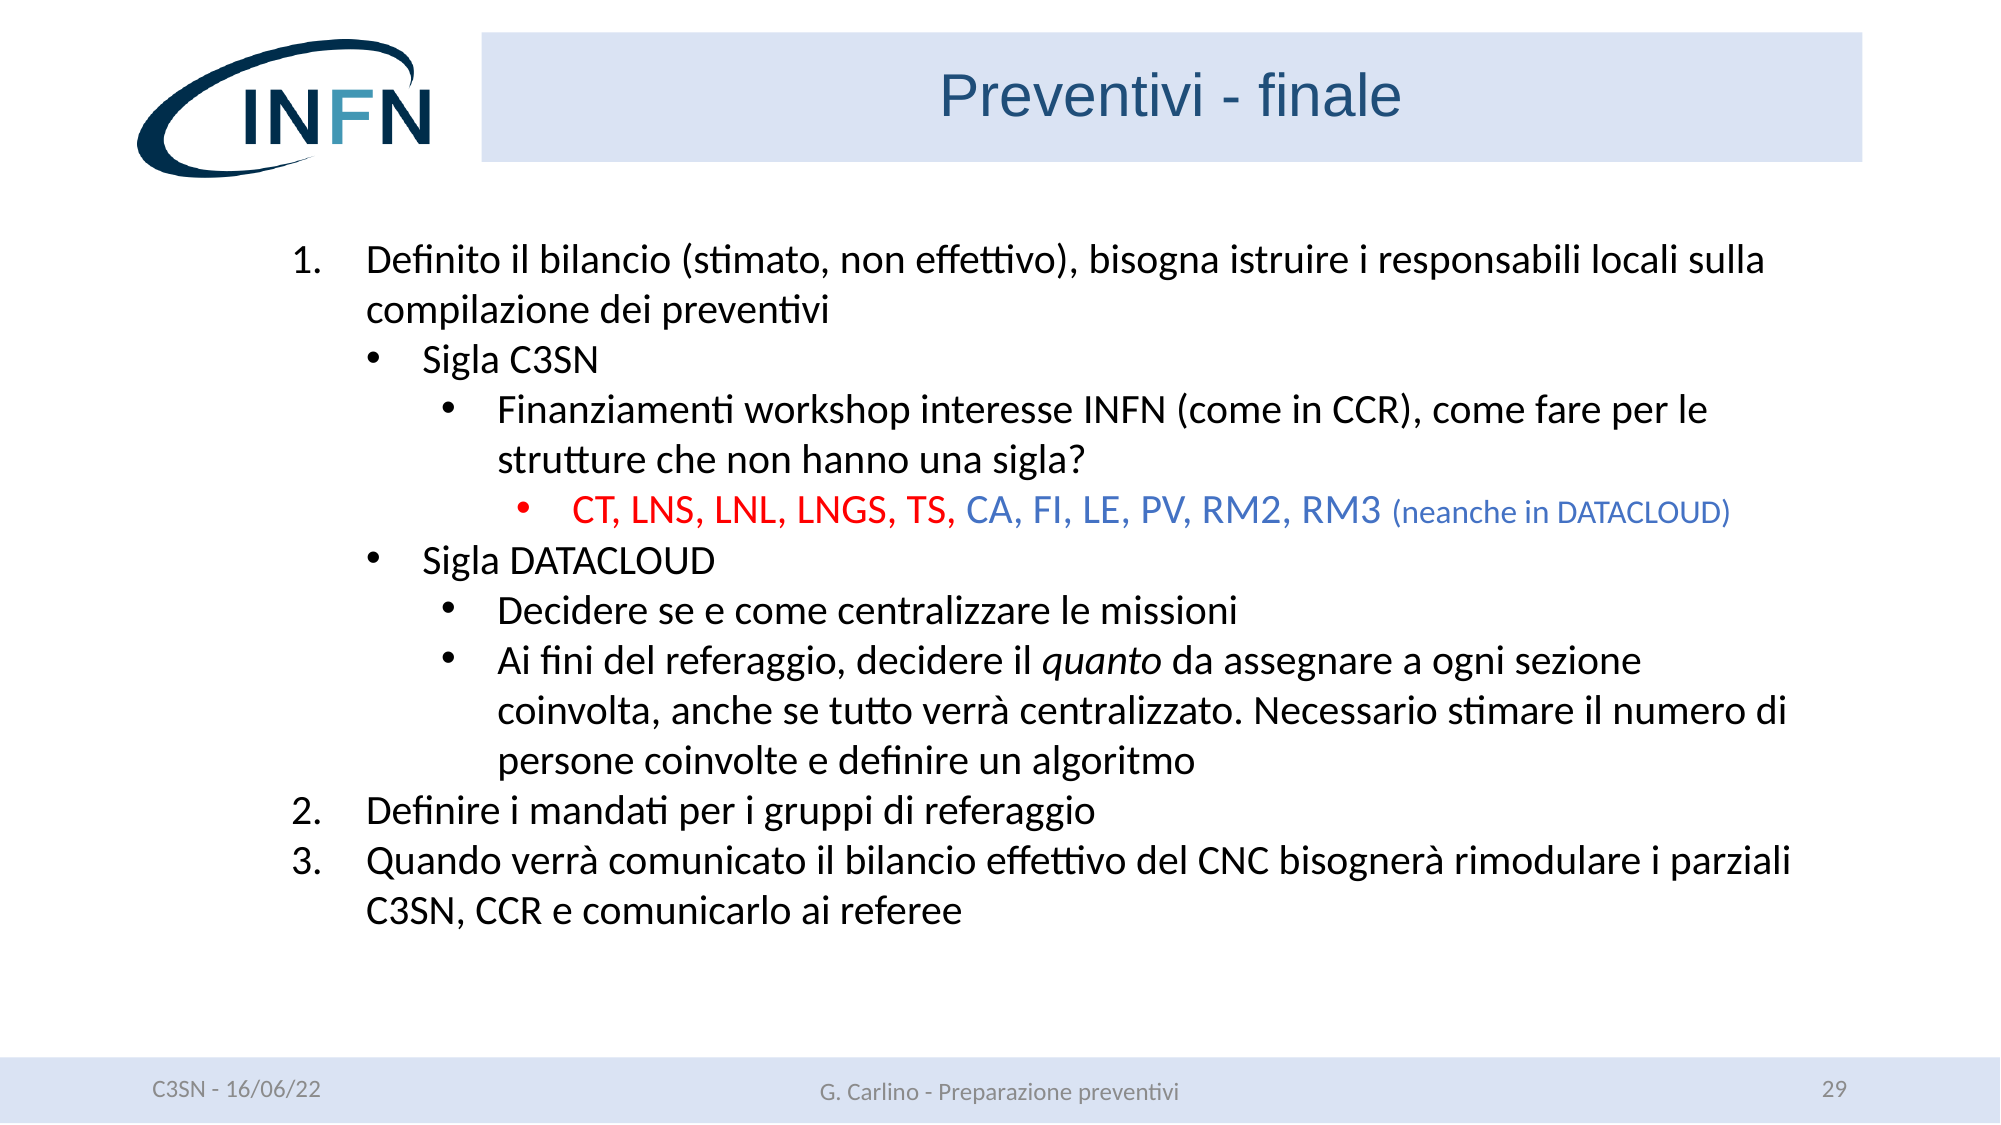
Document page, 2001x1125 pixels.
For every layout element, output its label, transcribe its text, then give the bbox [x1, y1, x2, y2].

text_box Definito il bilancio (stimato, non effettivo), bisogna istruire i responsabili locali sulla compilazione dei preventivi Sigla C3SN Finanziamenti workshop interesse INFN (come in CCR), come fare per le strutture che non hanno una sigla? CT, LNS, LNL, LNGS, TS, CA, FI, LE, PV, RM2, RM3 (neanche in DATACLOUD) Sigla DATACLOUD Decidere se e come centralizzare le missioni Ai fini del referaggio, decidere il quanto da assegnare a ogni sezione coinvolta, anche se tutto verrà centralizzato. Necessario stimare il numero di persone coinvolte e definire un algoritmo Definire i mandati per i gruppi di referaggio Quando verrà comunicato il bilancio effettivo del CNC bisognerà rimodulare i parziali C3SN, CCR e comunicarlo ai referee [276, 224, 1825, 940]
text_box Preventivi - finale [481, 32, 1863, 162]
picture [137, 39, 430, 185]
slide_number 29 [1412, 1057, 1863, 1118]
footer G. Carlino - Preparazione preventivi [662, 1060, 1338, 1121]
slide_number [137, 1057, 588, 1118]
